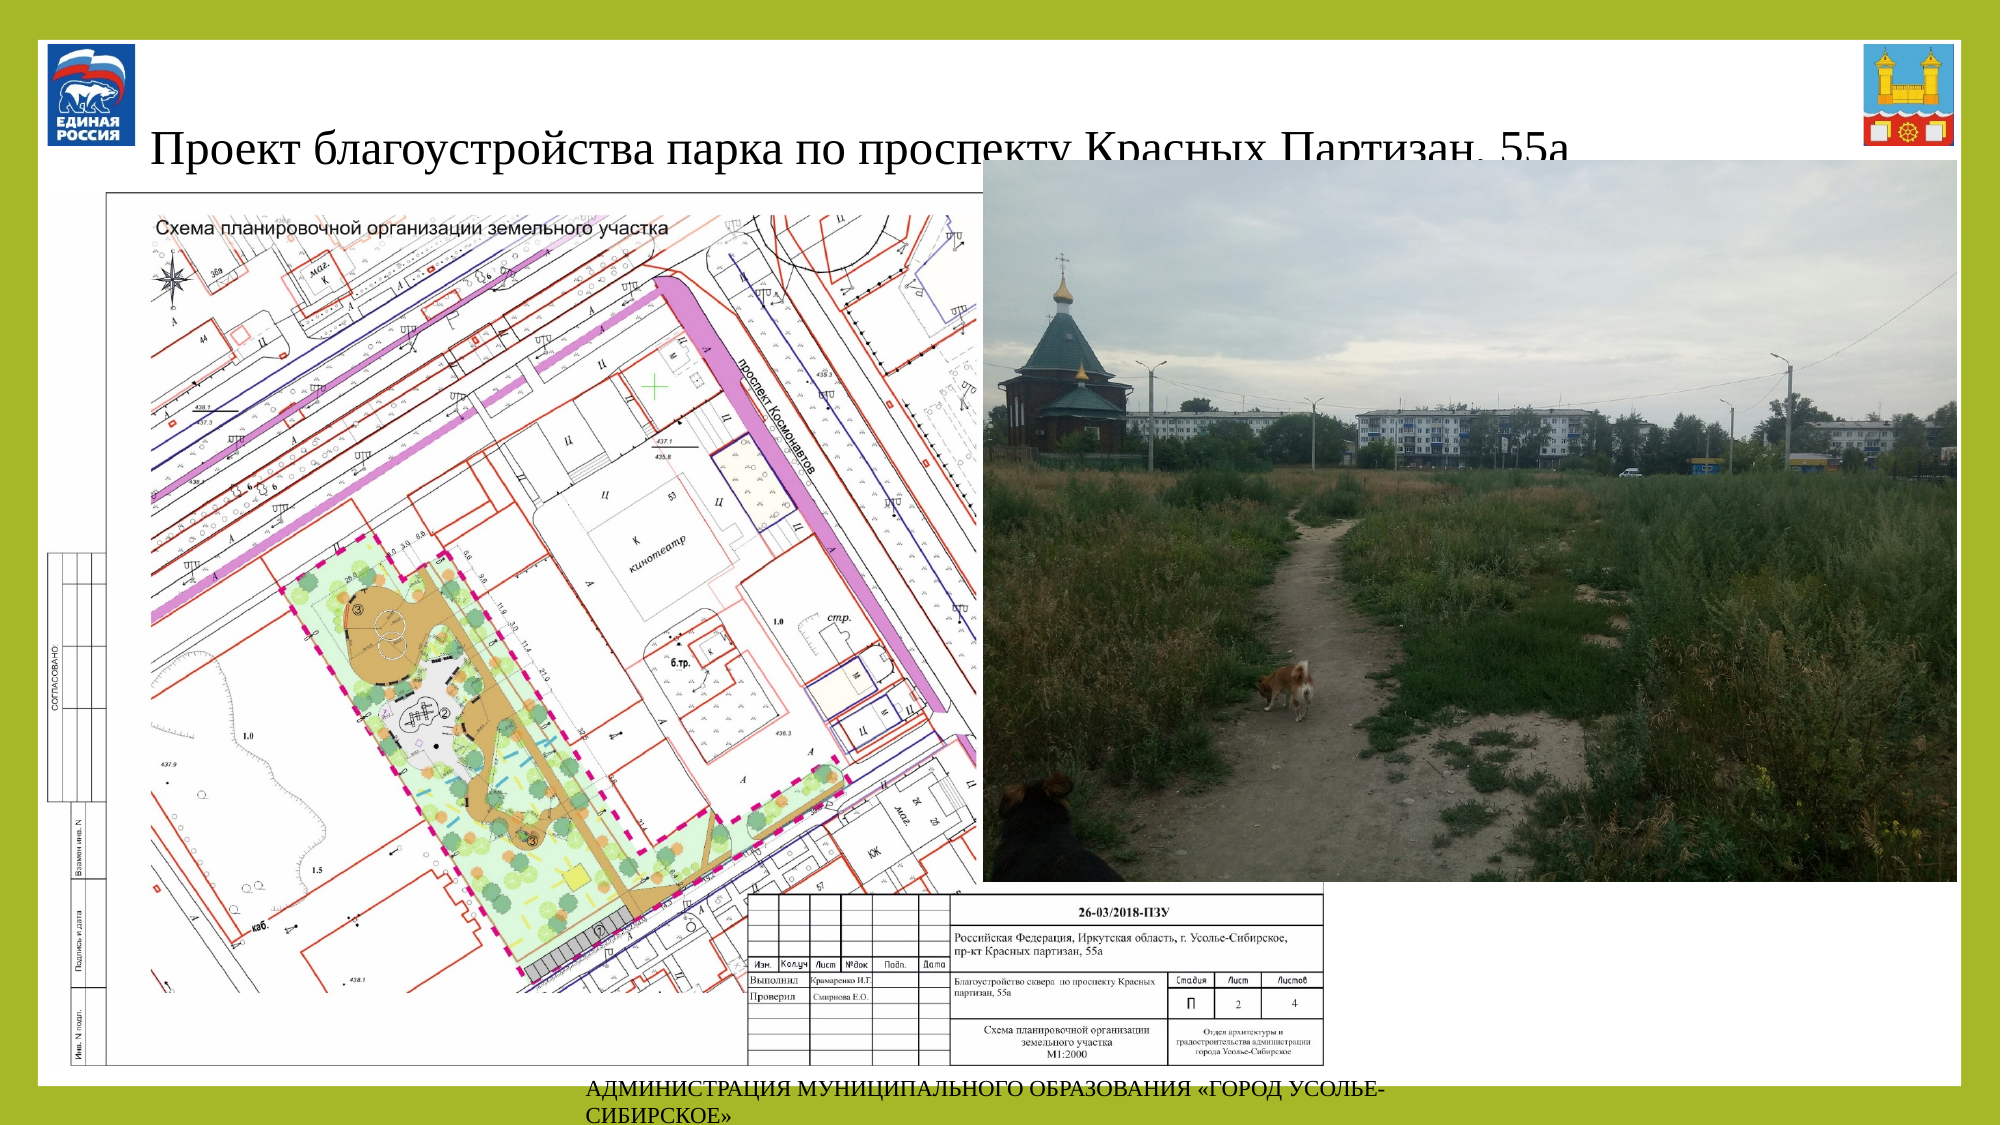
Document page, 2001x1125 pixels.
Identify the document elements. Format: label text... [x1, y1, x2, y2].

text_box Администрация муниципального образования «город Усолье-Сибирское» [570, 1008, 1420, 1125]
title Проект благоустройства парка по проспекту Красных Партизан, 55а [135, 113, 1939, 190]
picture [1863, 44, 1955, 147]
picture [47, 44, 136, 146]
picture [47, 160, 1957, 1067]
